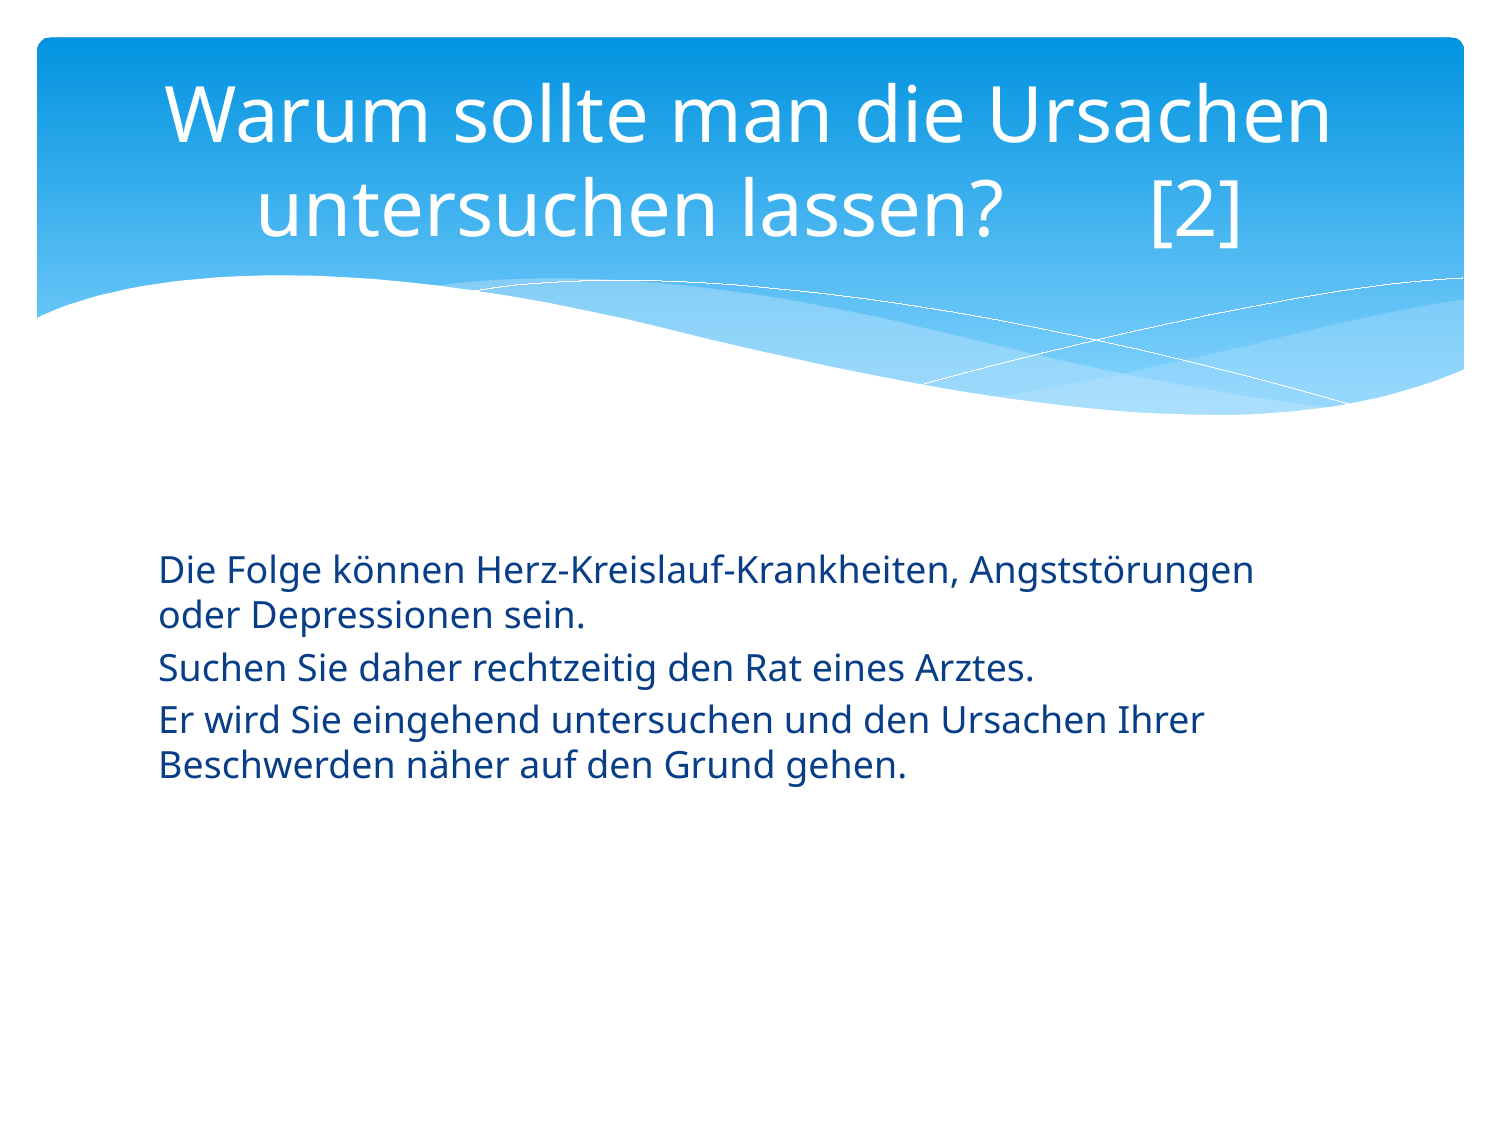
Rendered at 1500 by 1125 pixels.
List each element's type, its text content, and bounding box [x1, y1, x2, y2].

title Warum sollte man die Ursachen untersuchen lassen? [2] [75, 55, 1425, 261]
list Die Folge können Herz-Kreislauf-Krankheiten, Angststörungen oder Depressionen sein. Suchen Sie daher rechtzeitig den Rat eines Arztes. Er wird Sie eingehend untersuchen und den Ursachen Ihrer Beschwerden näher auf den Grund gehen. [143, 538, 1359, 976]
